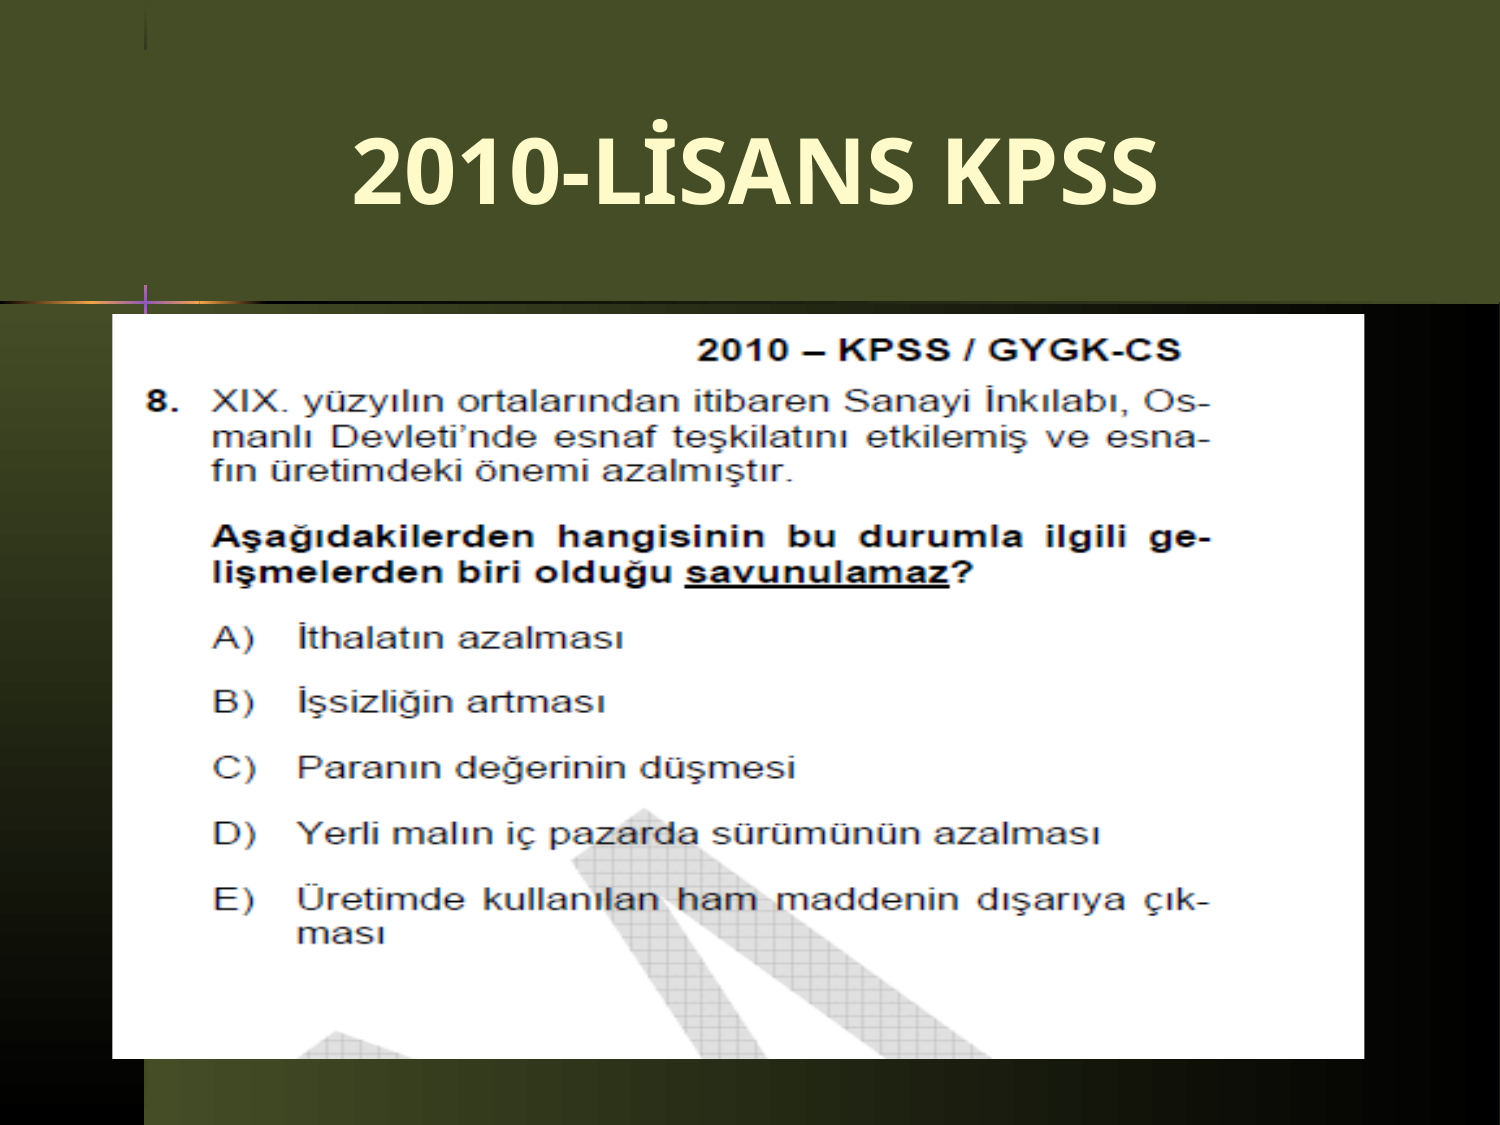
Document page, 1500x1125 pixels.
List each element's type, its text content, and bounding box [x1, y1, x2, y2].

title 2010-LİSANS KPSS [100, 49, 1413, 286]
picture [111, 314, 1365, 1059]
